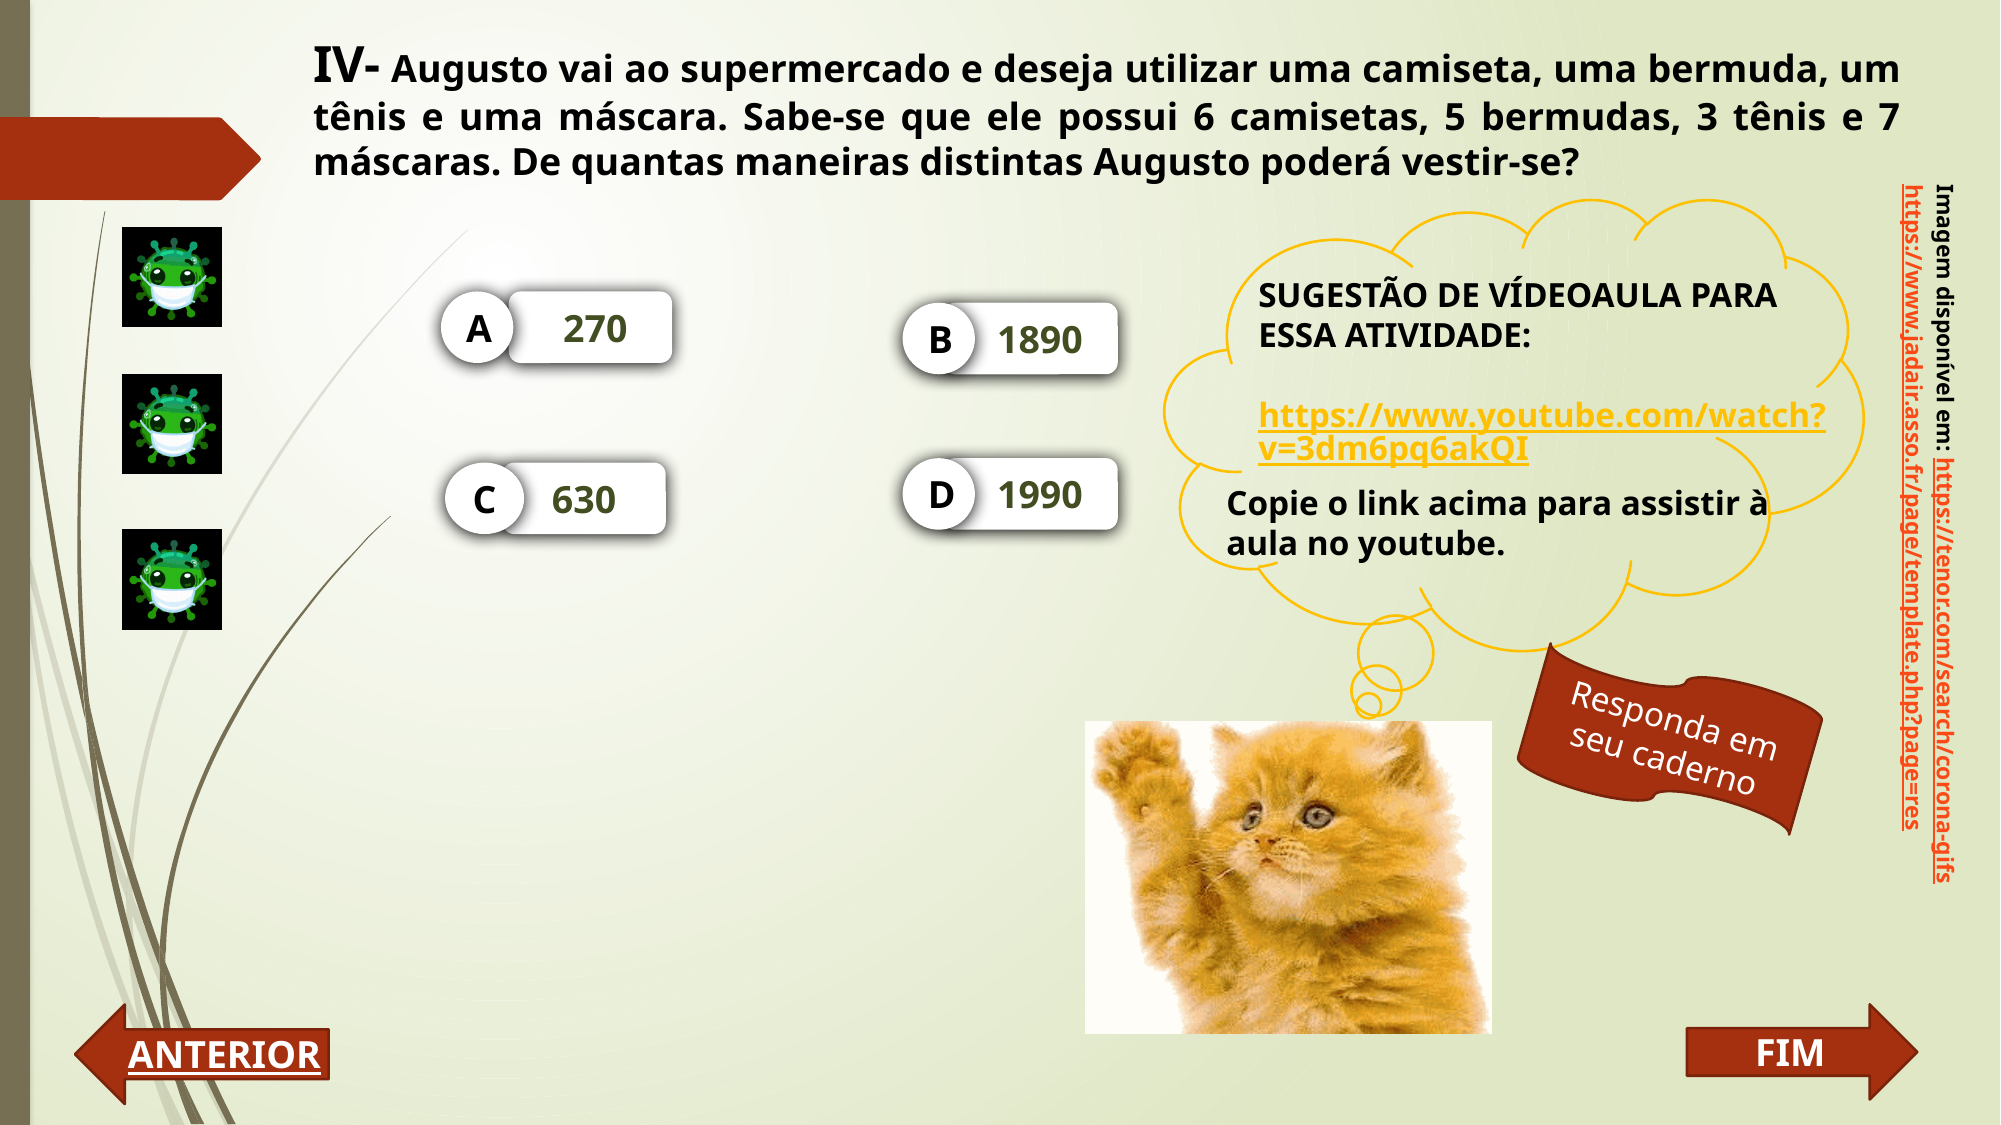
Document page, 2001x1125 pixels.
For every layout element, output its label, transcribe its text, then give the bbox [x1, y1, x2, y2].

text_box SUGESTÃO DE VÍDEOAULA PARA ESSA ATIVIDADE: https://www.youtube.com/watch?v=3dm6pq6akQI [1243, 267, 1844, 487]
picture [122, 529, 222, 630]
text_box 1890 [973, 301, 1120, 376]
picture [122, 227, 222, 328]
text_box 270 [513, 290, 674, 365]
text_box IV- Augusto vai ao supermercado e deseja utilizar uma camiseta, uma bermuda, um tênis e uma máscara. Sabe-se que ele possui 6 camisetas, 5 bermudas, 3 tênis e 7 máscaras. De quantas maneiras distintas Augusto poderá vestir-se? [298, 25, 1918, 191]
text_box D [901, 456, 977, 532]
text_box 1990 [971, 456, 1120, 532]
text_box Imagem disponível em: https://tenor.com/search/corona-gifs https://www.jadair.asso.fr/page/template.php?page=res [1844, 169, 1968, 950]
text_box Responda em seu caderno [1516, 642, 1823, 836]
text_box [74, 1003, 127, 1106]
text_box [1257, 198, 1813, 267]
text_box ANTERIOR [113, 1023, 337, 1090]
picture [1085, 721, 1492, 1035]
text_box A [439, 290, 515, 365]
text_box [1792, 487, 1834, 511]
text_box FIM [1685, 1003, 1919, 1101]
text_box 630 [520, 461, 668, 536]
picture [122, 374, 222, 474]
text_box B [901, 301, 977, 376]
text_box [1241, 570, 1746, 720]
text_box C [443, 461, 526, 536]
text_box Copie o link acima para assistir à aula no youtube. [1211, 474, 1792, 570]
text_box [1162, 283, 1243, 561]
